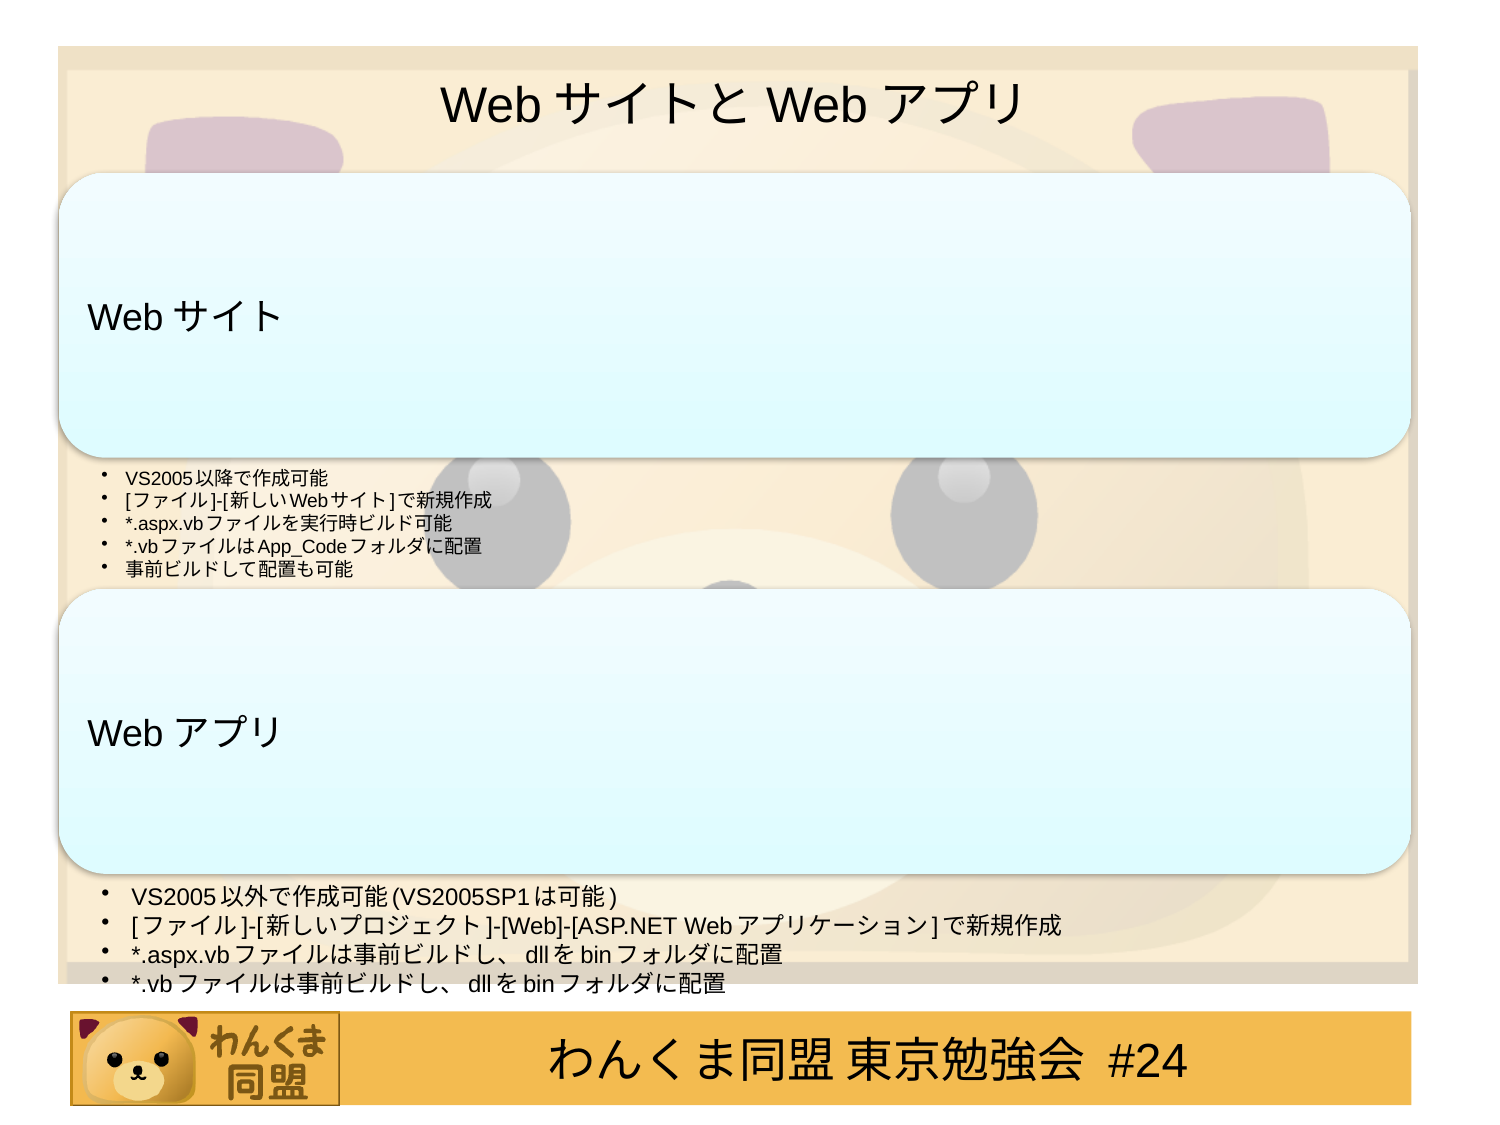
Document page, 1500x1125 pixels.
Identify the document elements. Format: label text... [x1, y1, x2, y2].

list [58, 172, 1412, 1006]
title WebサイトとWebアプリ [58, 44, 1412, 162]
picture [58, 46, 1418, 984]
picture [70, 1011, 340, 1106]
